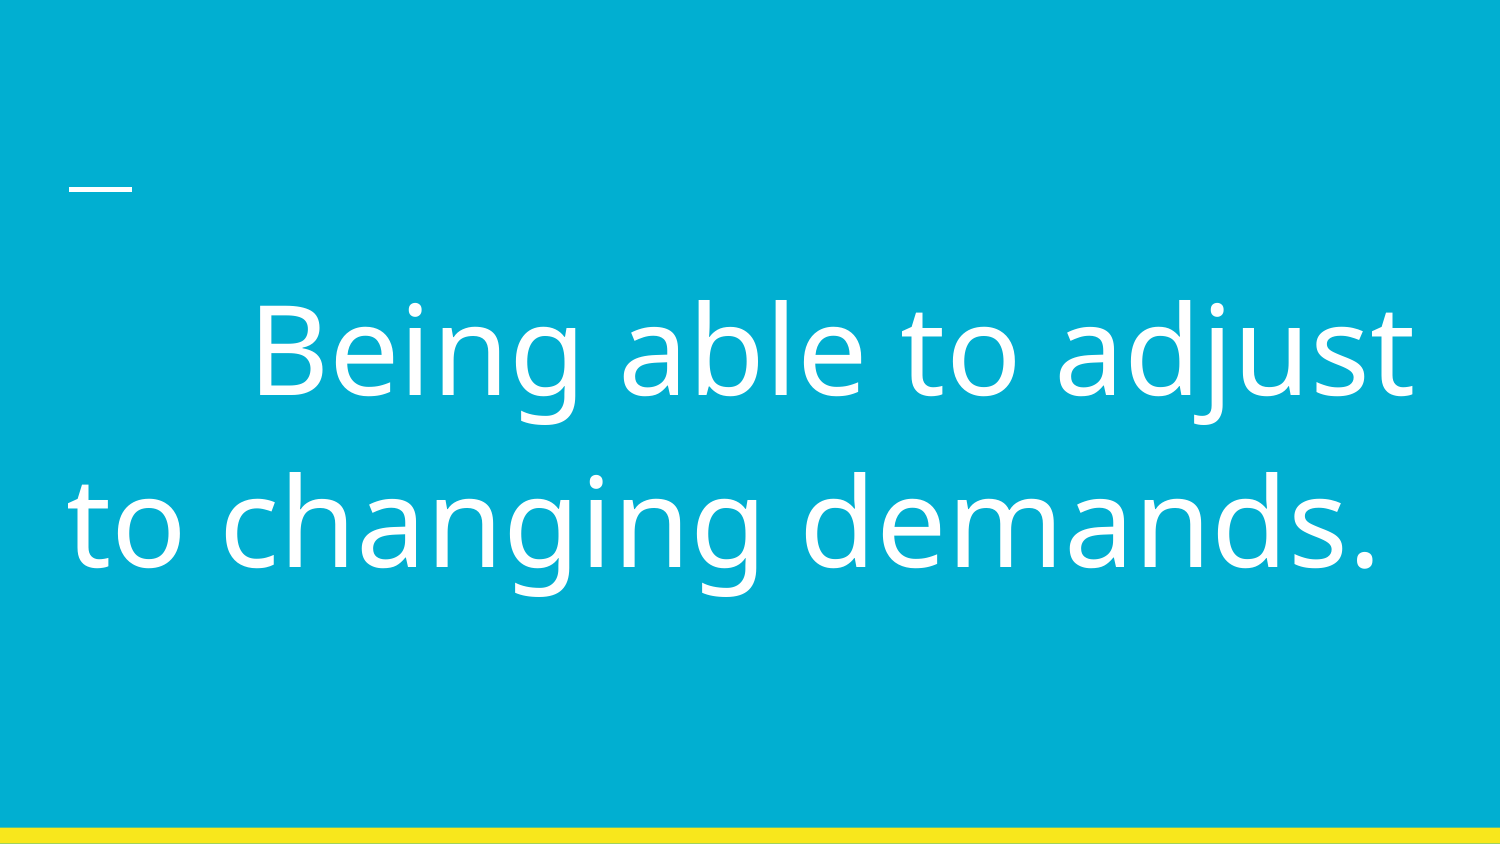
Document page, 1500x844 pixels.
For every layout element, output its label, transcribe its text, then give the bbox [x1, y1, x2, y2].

list Being able to adjust to changing demands. [51, 232, 1449, 750]
